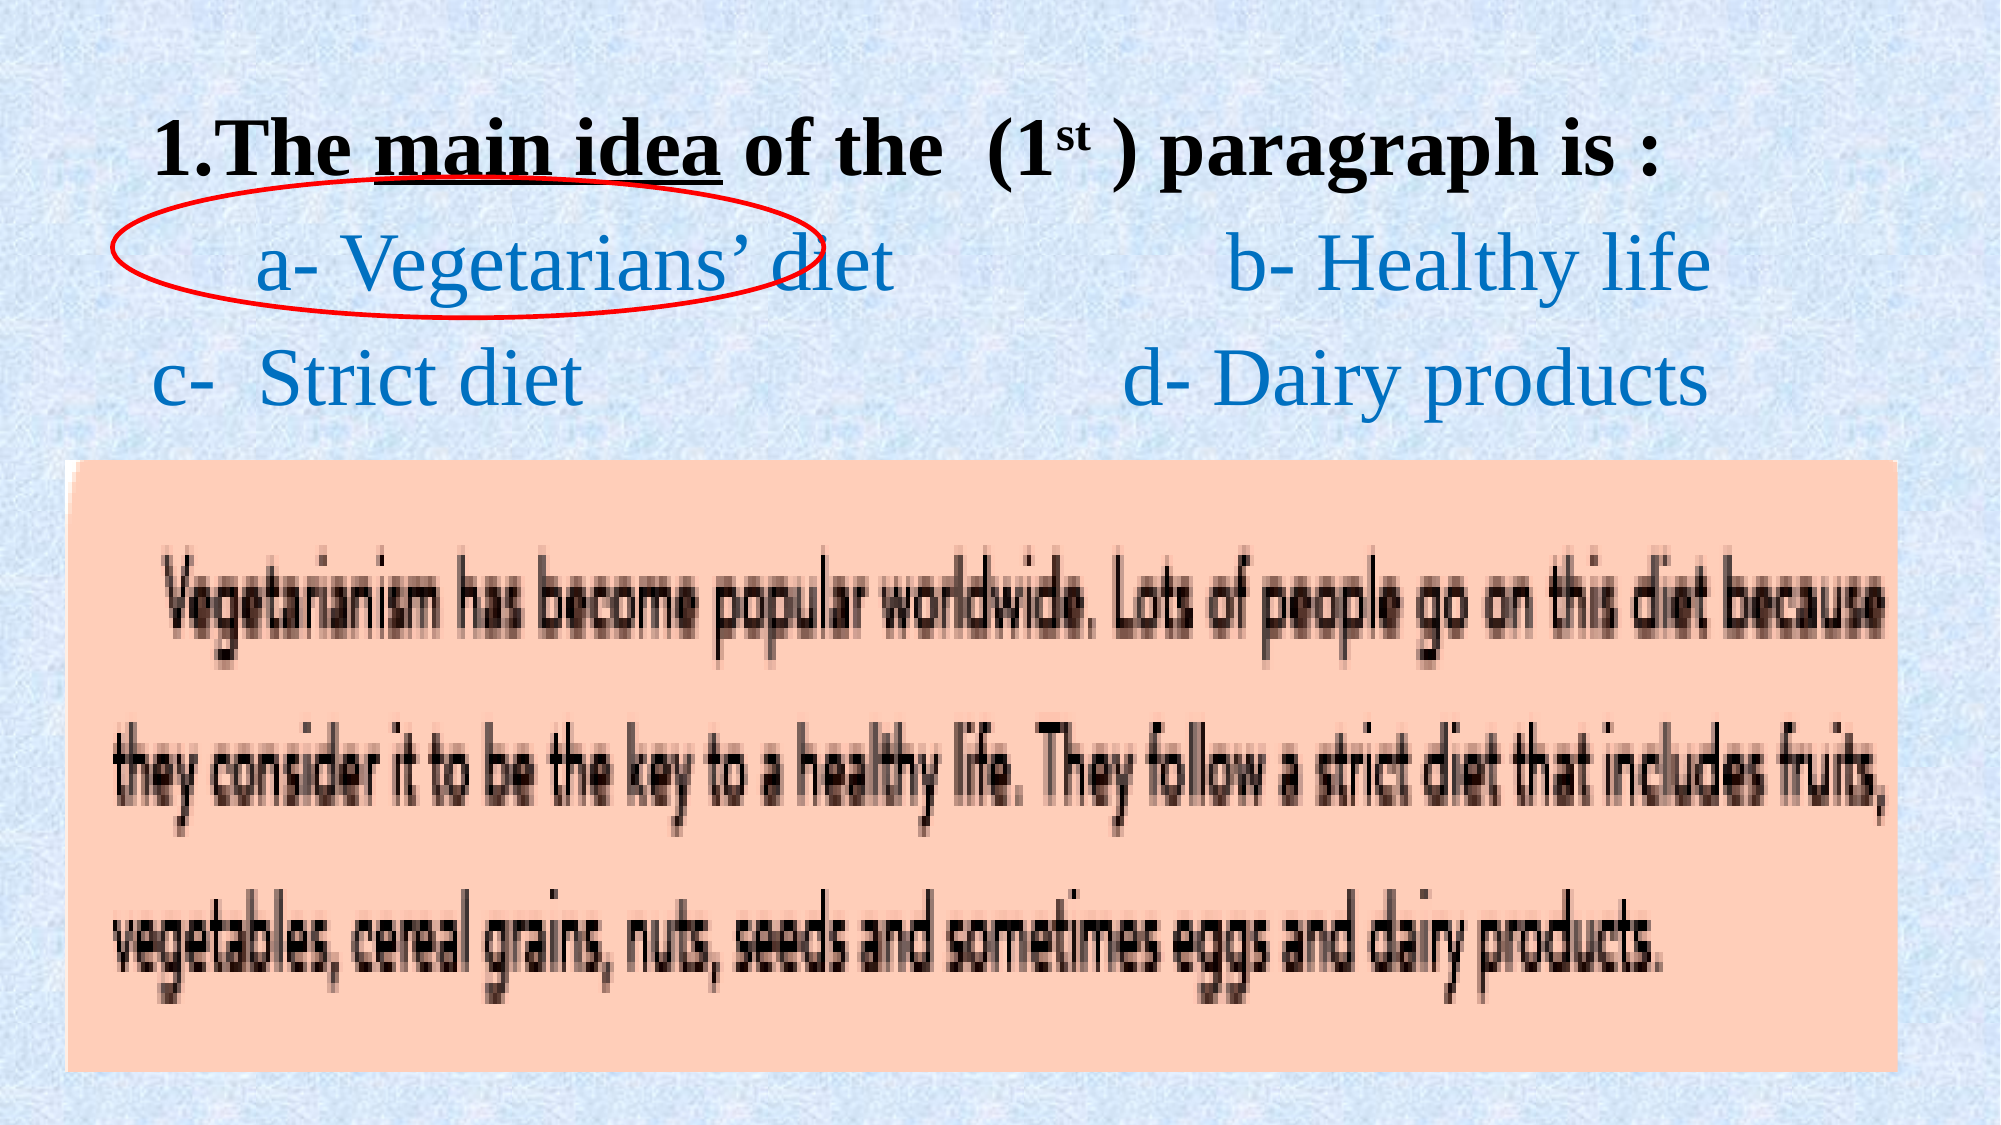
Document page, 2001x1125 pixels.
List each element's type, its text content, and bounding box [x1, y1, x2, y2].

picture [0, 0, 2001, 1125]
text_box [111, 175, 825, 319]
text_box The main idea of the (1st ) paragraph is : a- Vegetarians’ diet b- Healthy life c- Strict diet d- Dairy products [136, 70, 1918, 430]
